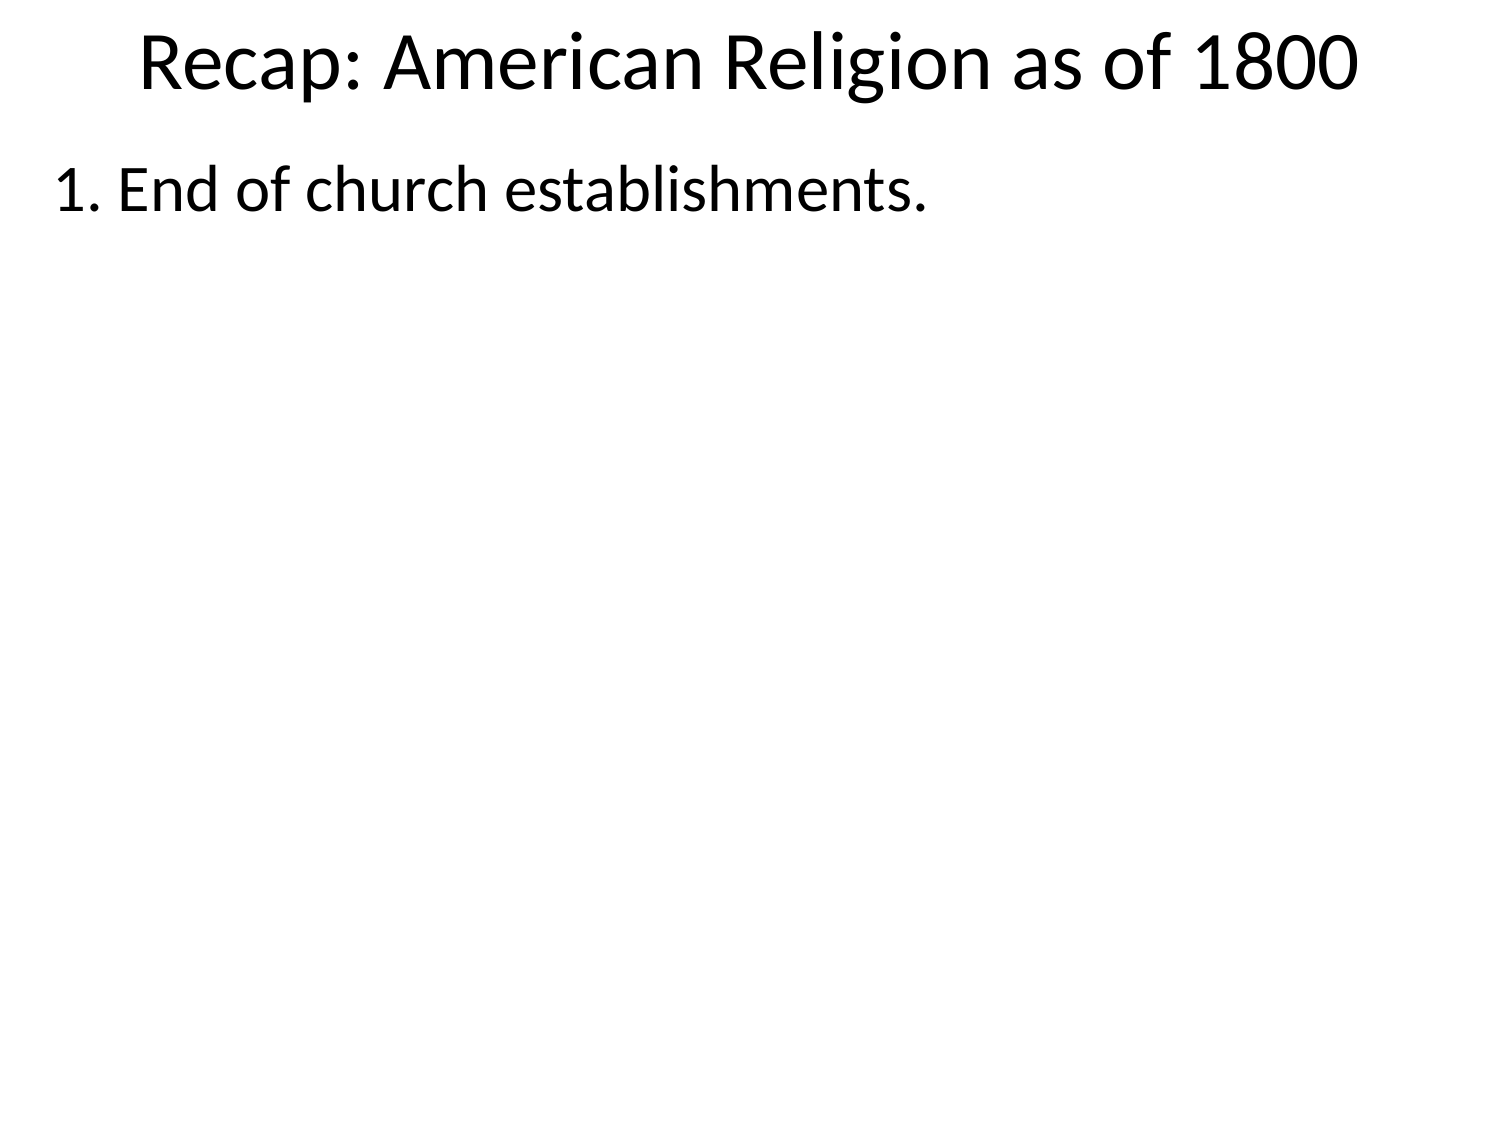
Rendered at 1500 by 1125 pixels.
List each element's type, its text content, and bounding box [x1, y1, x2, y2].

list 1. End of church establishments. [37, 137, 1425, 1005]
title Recap: American Religion as of 1800 [0, 0, 1500, 150]
